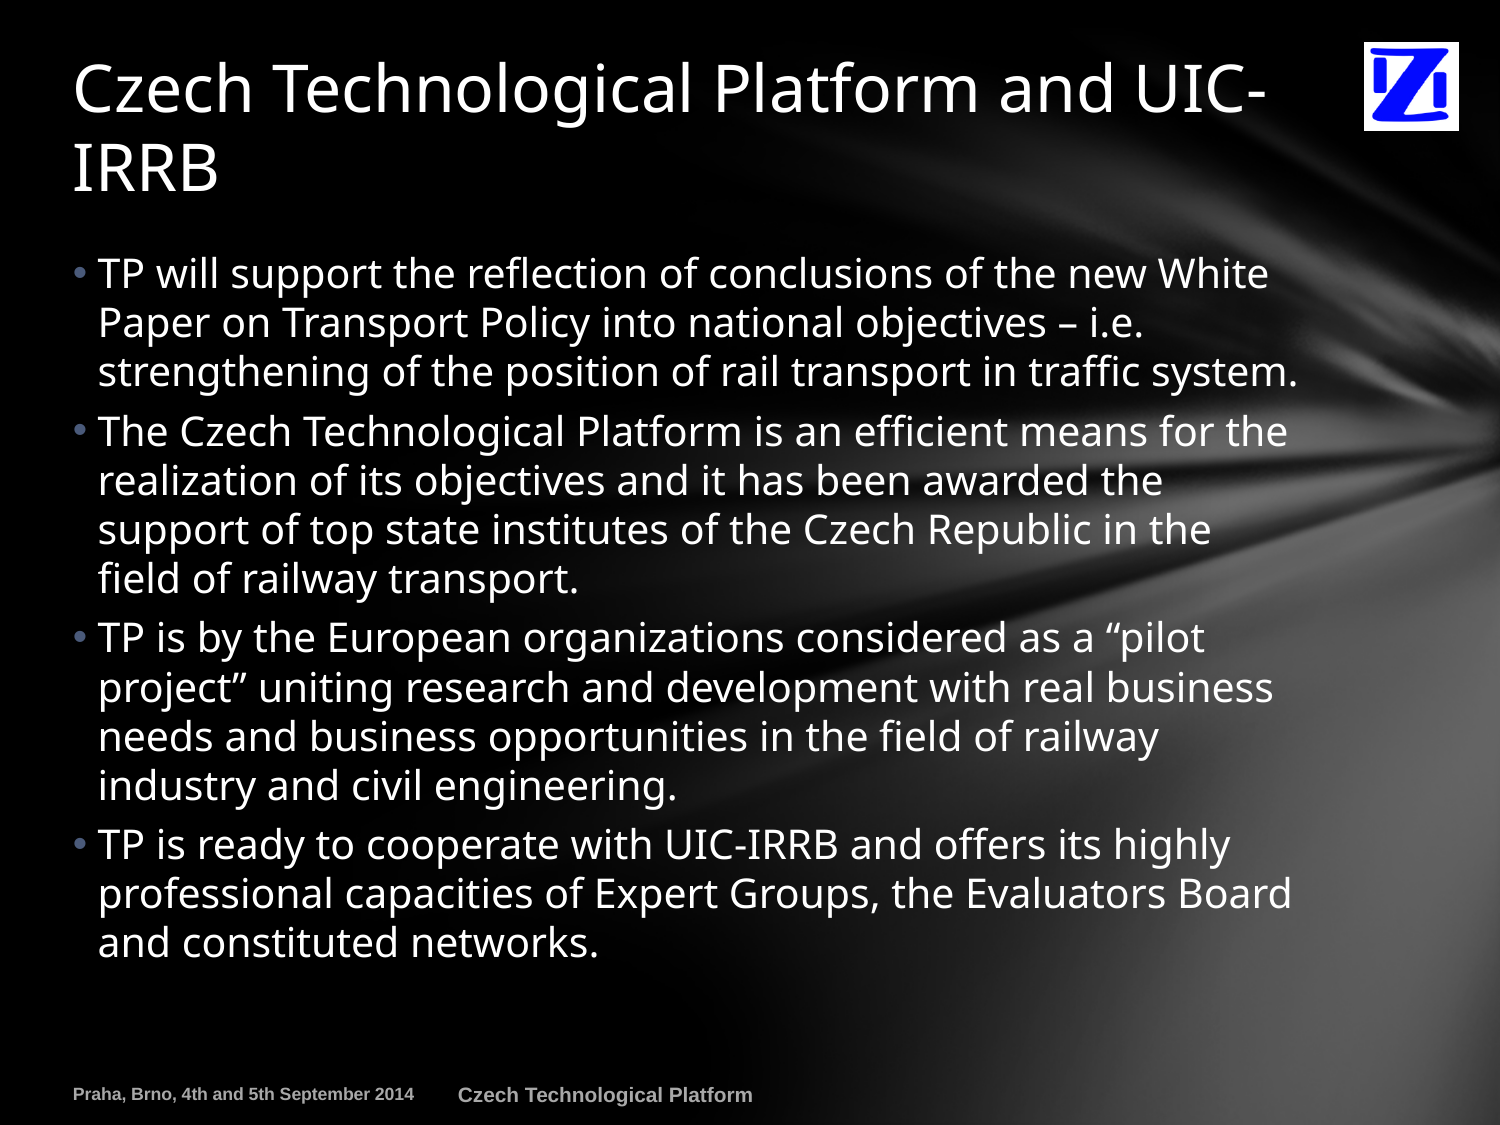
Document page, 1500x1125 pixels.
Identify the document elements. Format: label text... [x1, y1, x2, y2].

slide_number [57, 1073, 431, 1115]
list TP will support the reflection of conclusions of the new White Paper on Transport Policy into national objectives – i.e. strengthening of the position of rail transport in traffic system. The Czech Technological Platform is an efficient means for the realization of its objectives and it has been awarded the support of top state institutes of the Czech Republic in the field of railway transport. TP is by the European organizations considered as a “pilot project” uniting research and development with real business needs and business opportunities in the field of railway industry and civil engineering. TP is ready to cooperate with UIC-IRRB and offers its highly professional capacities of Expert Groups, the Evaluators Board and constituted networks. [57, 239, 1318, 1015]
picture [1364, 42, 1459, 131]
footer Czech Technological Platform [442, 1073, 1270, 1115]
title Czech Technological Platform and UIC-IRRB [57, 37, 1318, 213]
